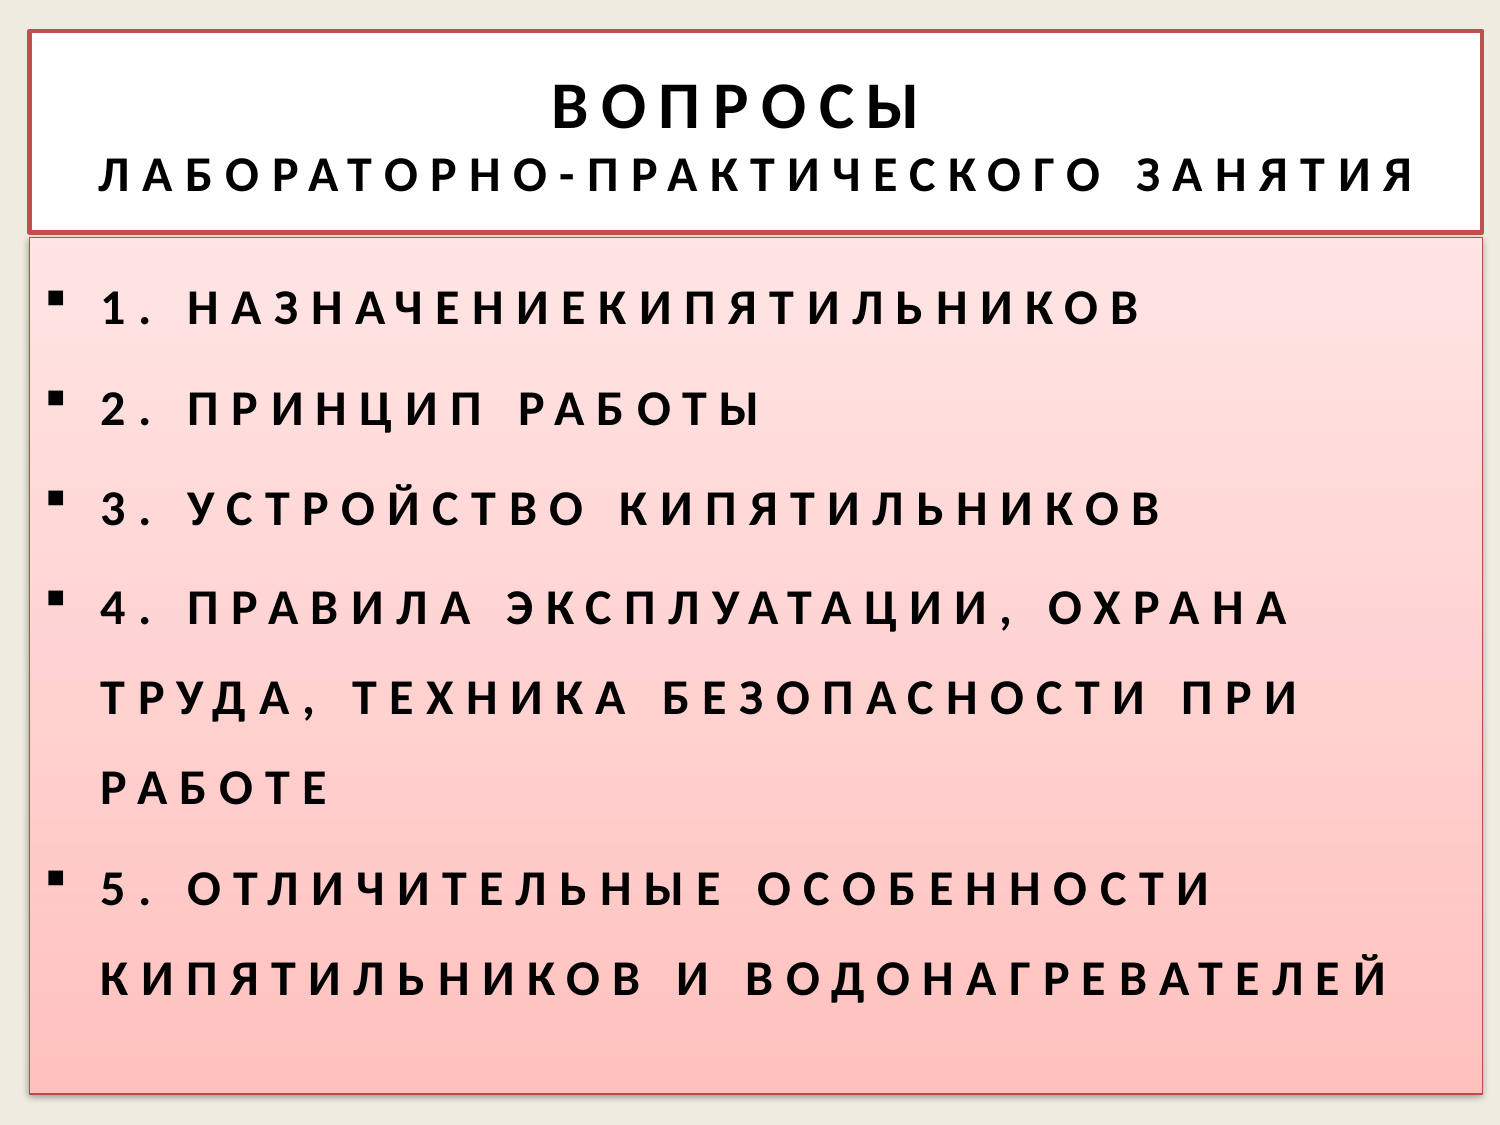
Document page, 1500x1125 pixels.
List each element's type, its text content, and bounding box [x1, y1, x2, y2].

list 1. НАЗНАЧЕНИЕКИПЯТИЛЬНИКОВ 2. ПРИНЦИП РАБОТЫ 3. УСТРОЙСТВО КИПЯТИЛЬНИКОВ 4. ПРАВИЛА ЭКСПЛУАТАЦИИ, ОХРАНА ТРУДА, ТЕХНИКА БЕЗОПАСНОСТИ ПРИ РАБОТЕ 5. ОТЛИЧИТЕЛЬНЫЕ ОСОБЕННОСТИ КИПЯТИЛЬНИКОВ И ВОДОНАГРЕВАТЕЛЕЙ [29, 237, 1483, 1095]
title ВОПРОСЫ ЛАБОРАТОРНО-ПРАКТИЧЕСКОГО ЗАНЯТИЯ [27, 29, 1484, 235]
